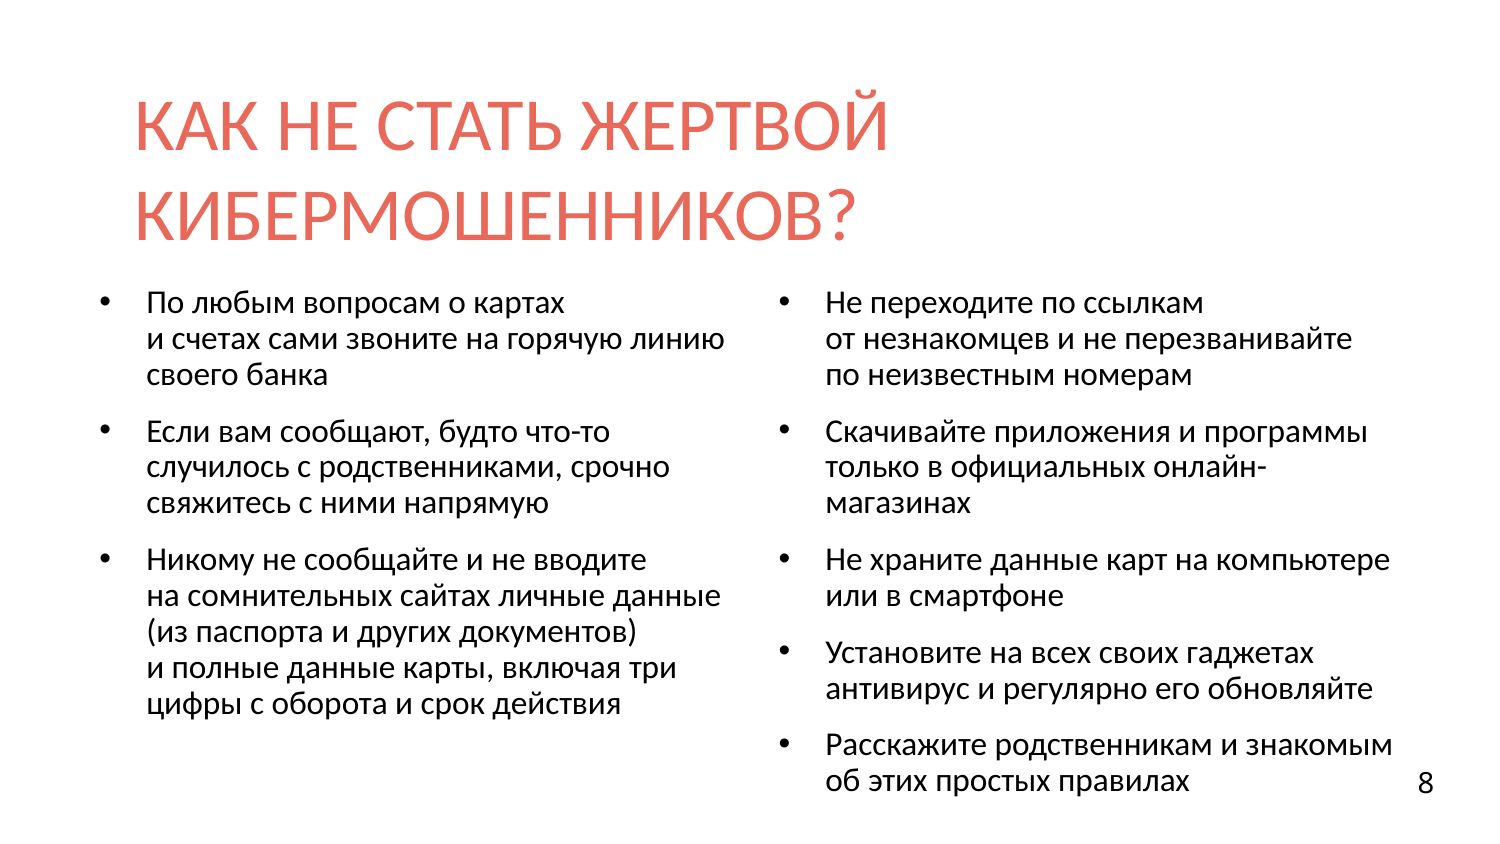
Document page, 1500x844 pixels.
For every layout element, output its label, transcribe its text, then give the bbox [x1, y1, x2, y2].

subtitle По любым вопросам о картах и счетах сами звоните на горячую линию своего банка Если вам сообщают, будто что-то случилось с родственниками, срочно свяжитесь с ними напрямую Никому не сообщайте и не вводите на сомнительных сайтах личные данные (из паспорта и других документов) и полные данные карты, включая три цифры с оборота и срок действия [84, 277, 763, 782]
title КАК НЕ СТАТЬ ЖЕРТВОЙ КИБЕРМОШЕННИКОВ? [119, 73, 1087, 271]
slide_number 8 [1426, 756, 1464, 799]
text_box Не переходите по ссылкам от незнакомцев и не перезванивайте по неизвестным номерам Скачивайте приложения и программы только в официальных онлайн-магазинах Не храните данные карт на компьютере или в смартфоне Установите на всех своих гаджетах антивирус и регулярно его обновляйте Расскажите родственникам и знакомым об этих простых правилах [763, 277, 1426, 807]
